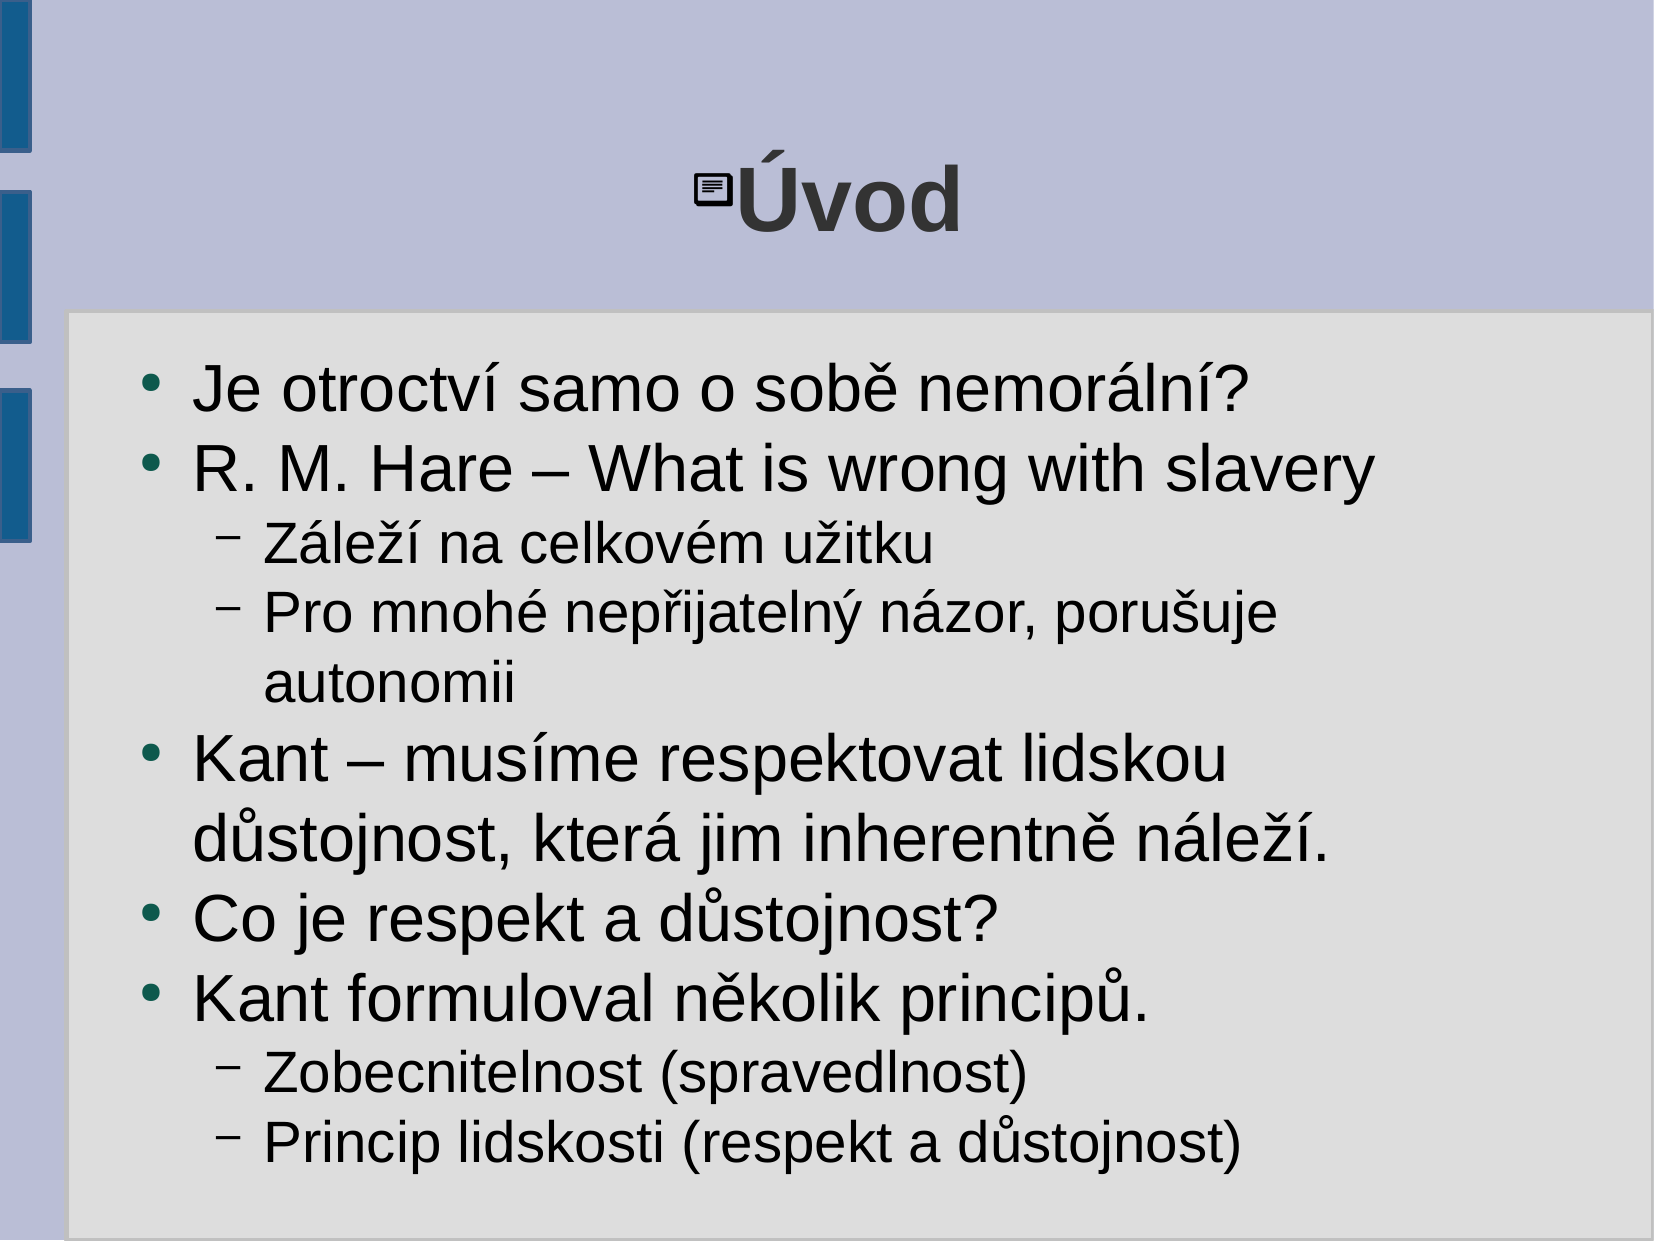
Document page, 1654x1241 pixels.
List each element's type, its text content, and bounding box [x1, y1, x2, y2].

title Úvod [121, 91, 1534, 299]
list Je otroctví samo o sobě nemorální? R. M. Hare – What is wrong with slavery Záleží na celkovém užitku Pro mnohé nepřijatelný názor, porušuje autonomii Kant – musíme respektovat lidskou důstojnost, která jim inherentně náleží. Co je respekt a důstojnost? Kant formuloval několik principů. Zobecnitelnost (spravedlnost) Princip lidskosti (respekt a důstojnost) [121, 344, 1534, 1127]
